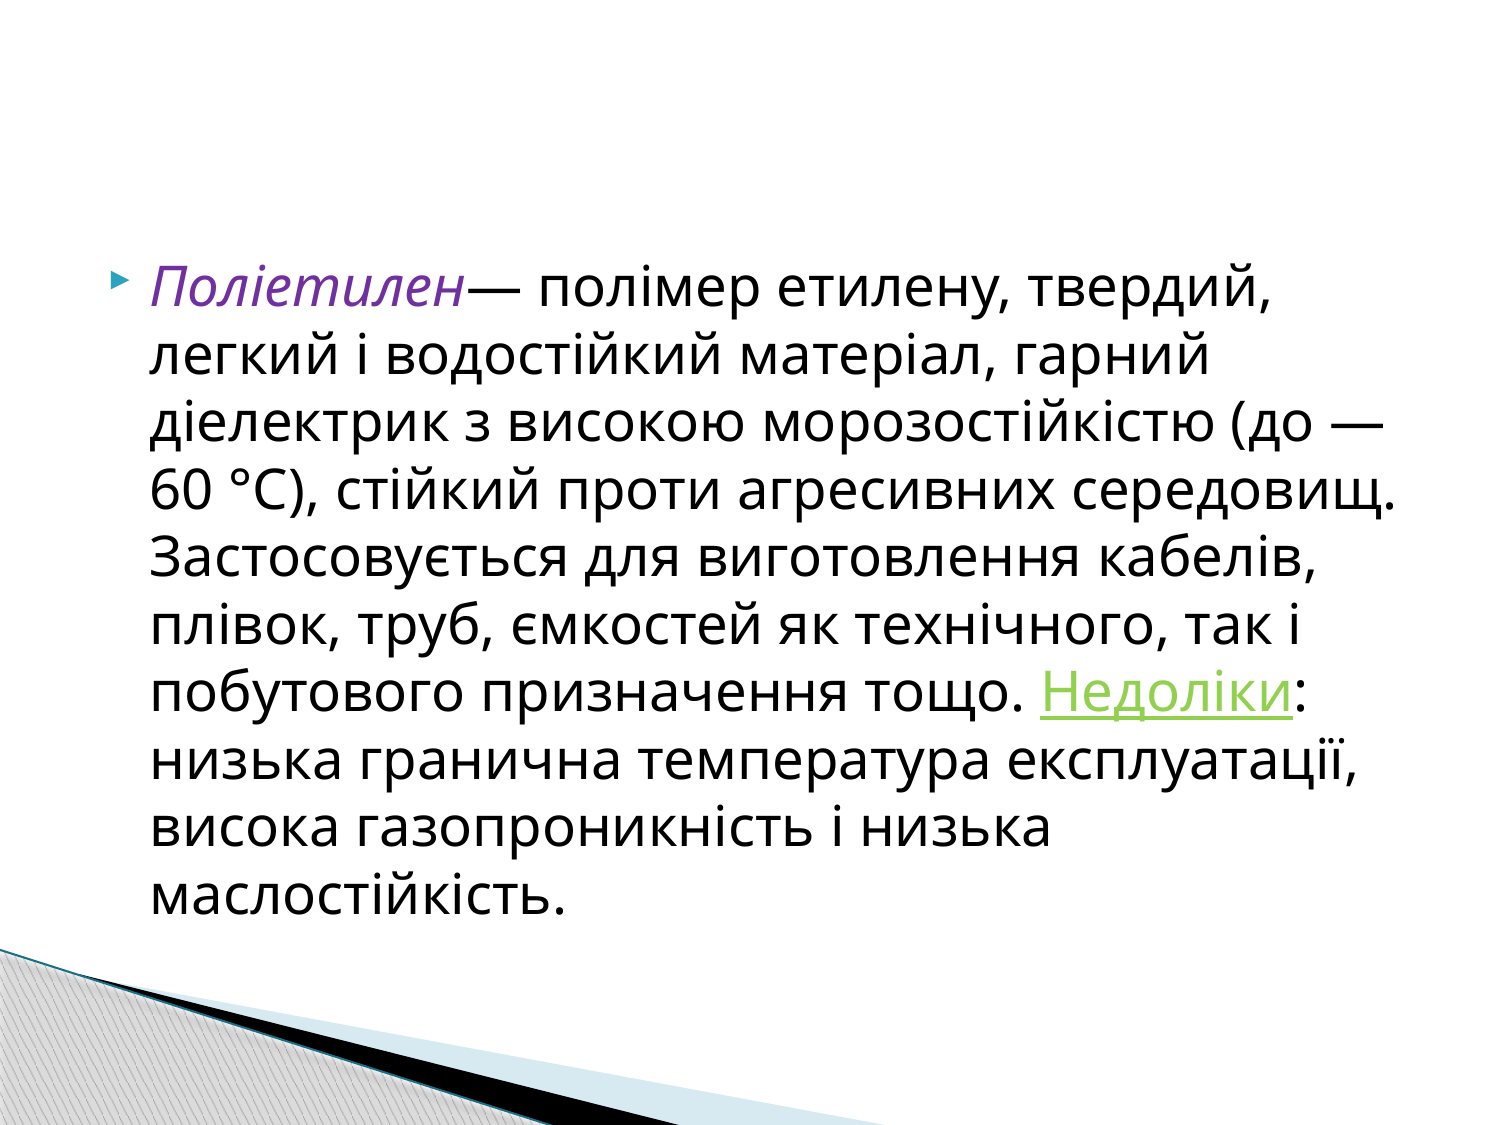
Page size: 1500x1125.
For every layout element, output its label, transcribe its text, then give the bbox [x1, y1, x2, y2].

list Поліетилен— полімер етилену, твердий, легкий і водостійкий матеріал, гарний діелектрик з високою морозостійкістю (до — 60 °C), стійкий проти агресивних середовищ. Застосовується для виготовлення кабелів, плівок, труб, ємкостей як технічного, так і побутового призначення тощо. Недоліки: низька гранична температура експлуатації, висока газопроникність і низька маслостійкість. [75, 243, 1425, 986]
